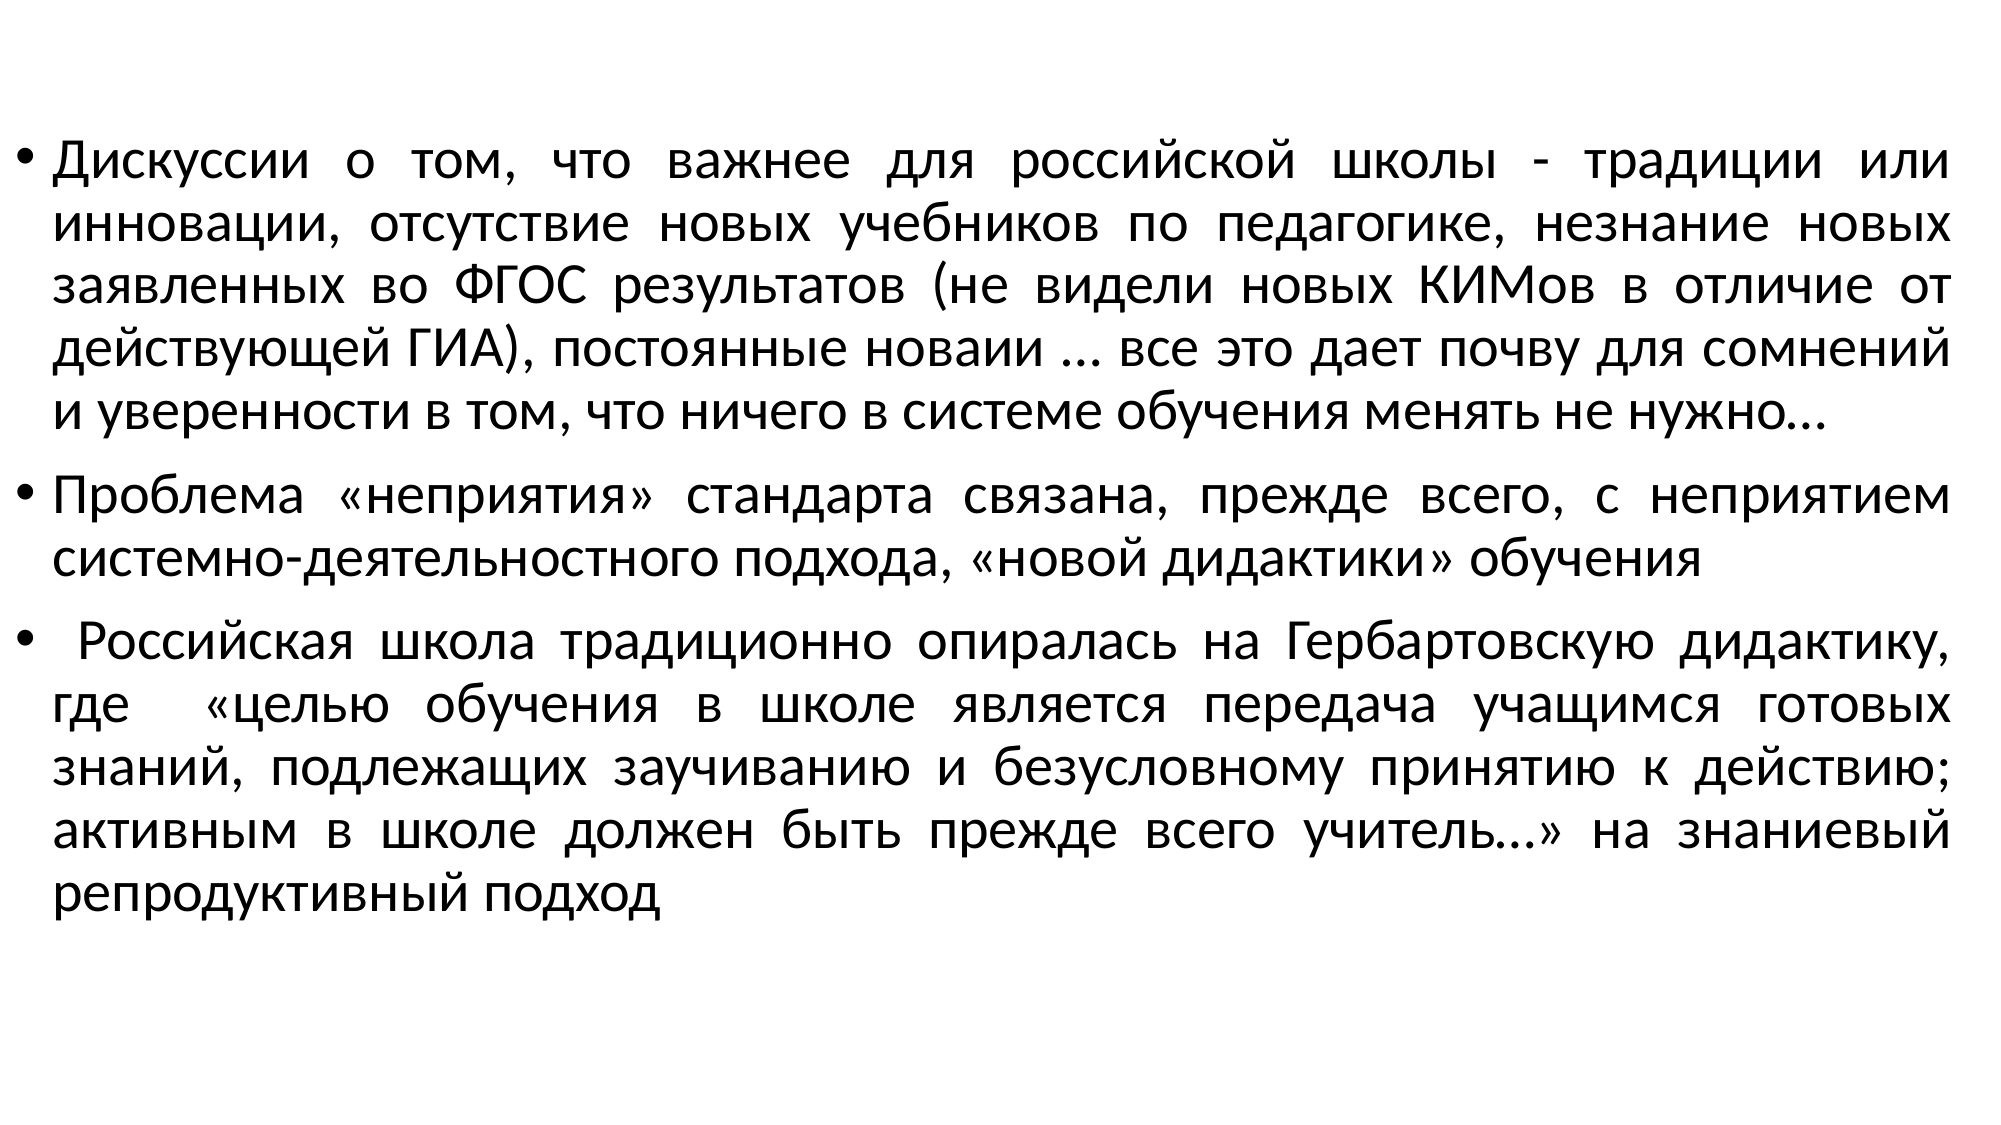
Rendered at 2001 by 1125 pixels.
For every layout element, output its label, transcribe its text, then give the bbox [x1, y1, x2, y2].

list Дискуссии о том, что важнее для российской школы - традиции или инновации, отсутствие новых учебников по педагогике, незнание новых заявленных во ФГОС результатов (не видели новых КИМов в отличие от действующей ГИА), постоянные новаии … все это дает почву для сомнений и уверенности в том, что ничего в системе обучения менять не нужно… Проблема «неприятия» стандарта связана, прежде всего, с неприятием системно-деятельностного подхода, «новой дидактики» обучения Российская школа традиционно опиралась на Гербартовскую дидактику, где «целью обучения в школе является передача учащимся готовых знаний, подлежащих заучиванию и безусловному принятию к действию; активным в школе должен быть прежде всего учитель…» на знаниевый репродуктивный подход [0, 120, 1968, 1014]
